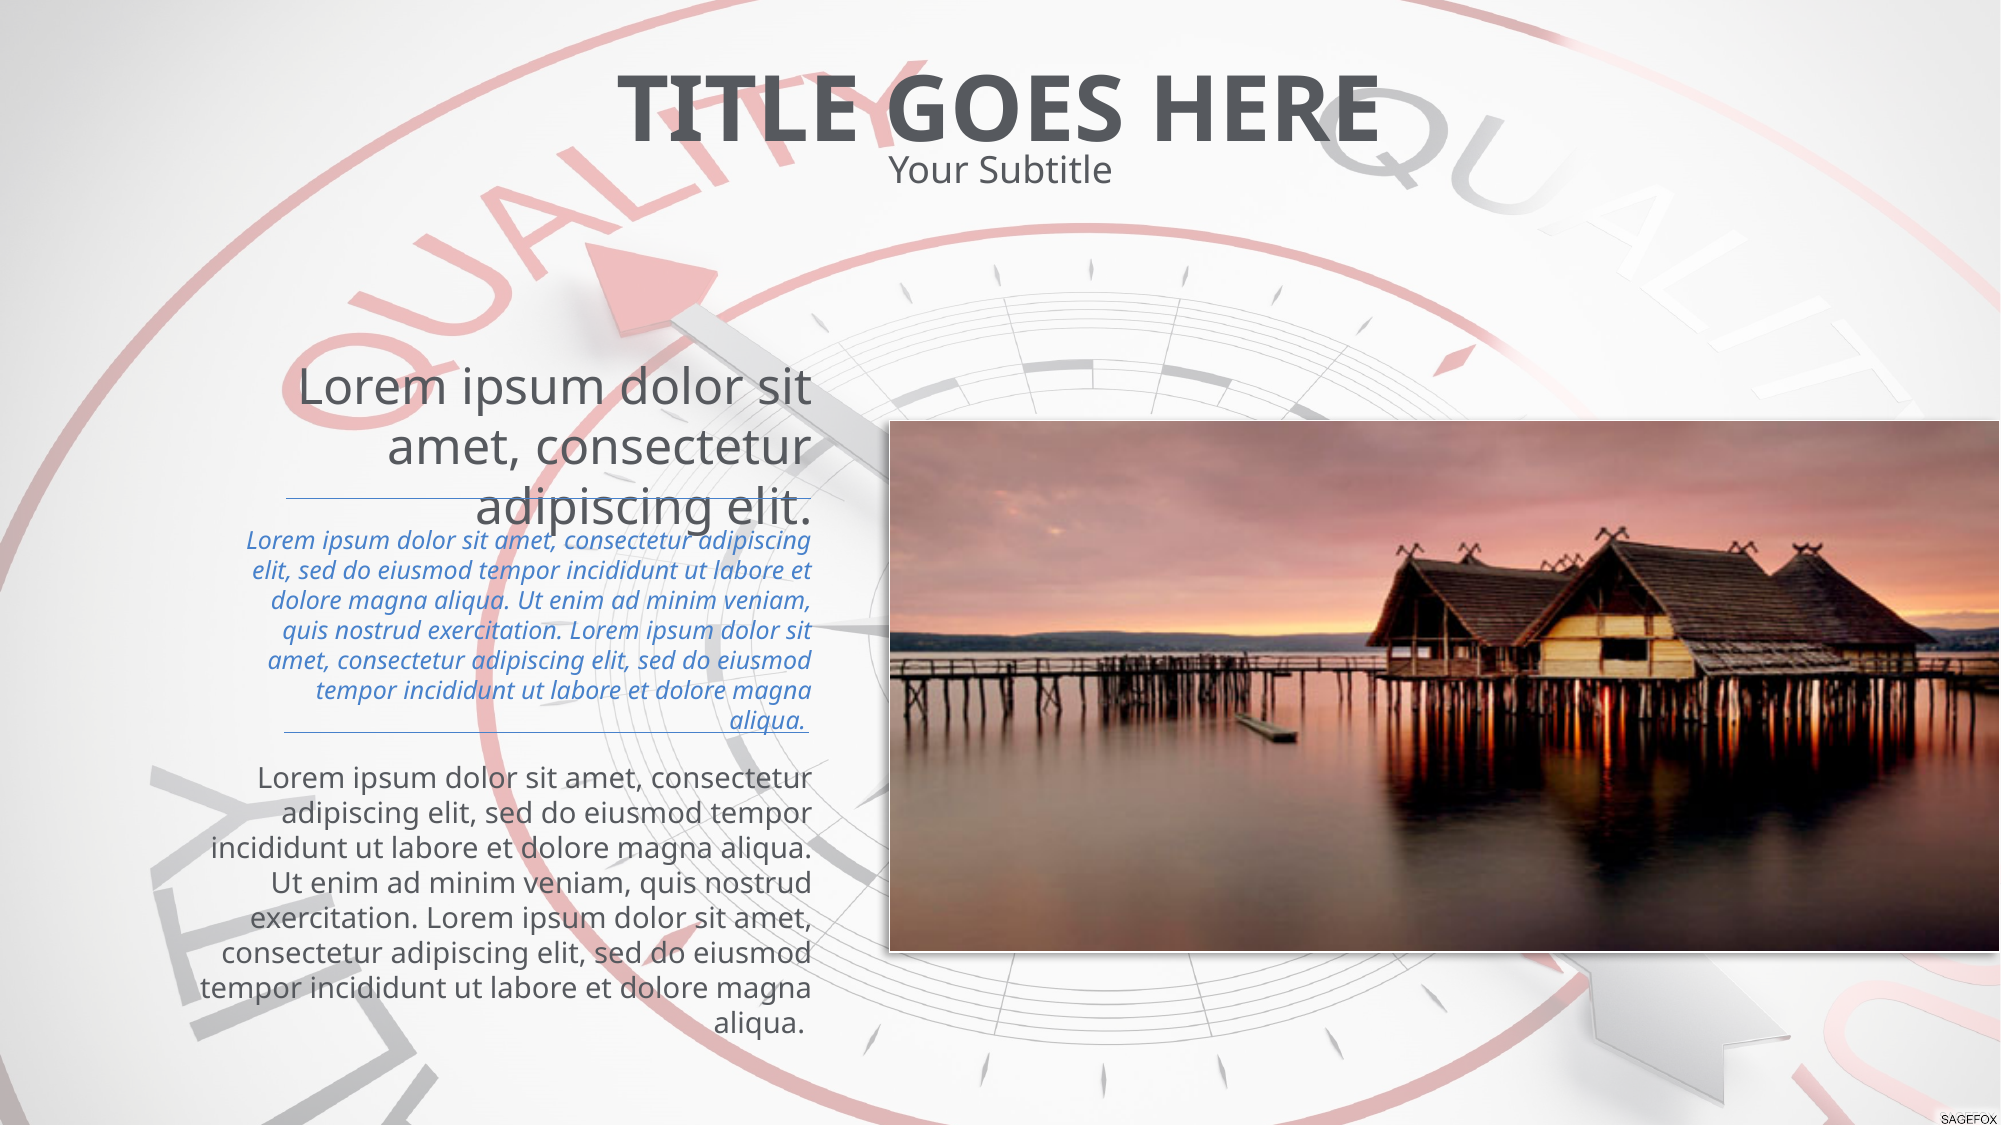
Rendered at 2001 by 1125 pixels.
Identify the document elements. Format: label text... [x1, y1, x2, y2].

text_box [889, 419, 2000, 953]
picture [1938, 1114, 1999, 1125]
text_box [226, 498, 828, 733]
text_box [548, 42, 1452, 199]
text_box Lorem ipsum dolor sit amet, consectetur adipiscing elit. [142, 347, 828, 542]
text_box Lorem ipsum dolor sit amet, consectetur adipiscing elit, sed do eiusmod tempor incididunt ut labore et dolore magna aliqua. Ut enim ad minim veniam, quis nostrud exercitation. Lorem ipsum dolor sit amet, consectetur adipiscing elit, sed do eiusmod tempor incididunt ut labore et dolore magna aliqua. [174, 752, 828, 1047]
